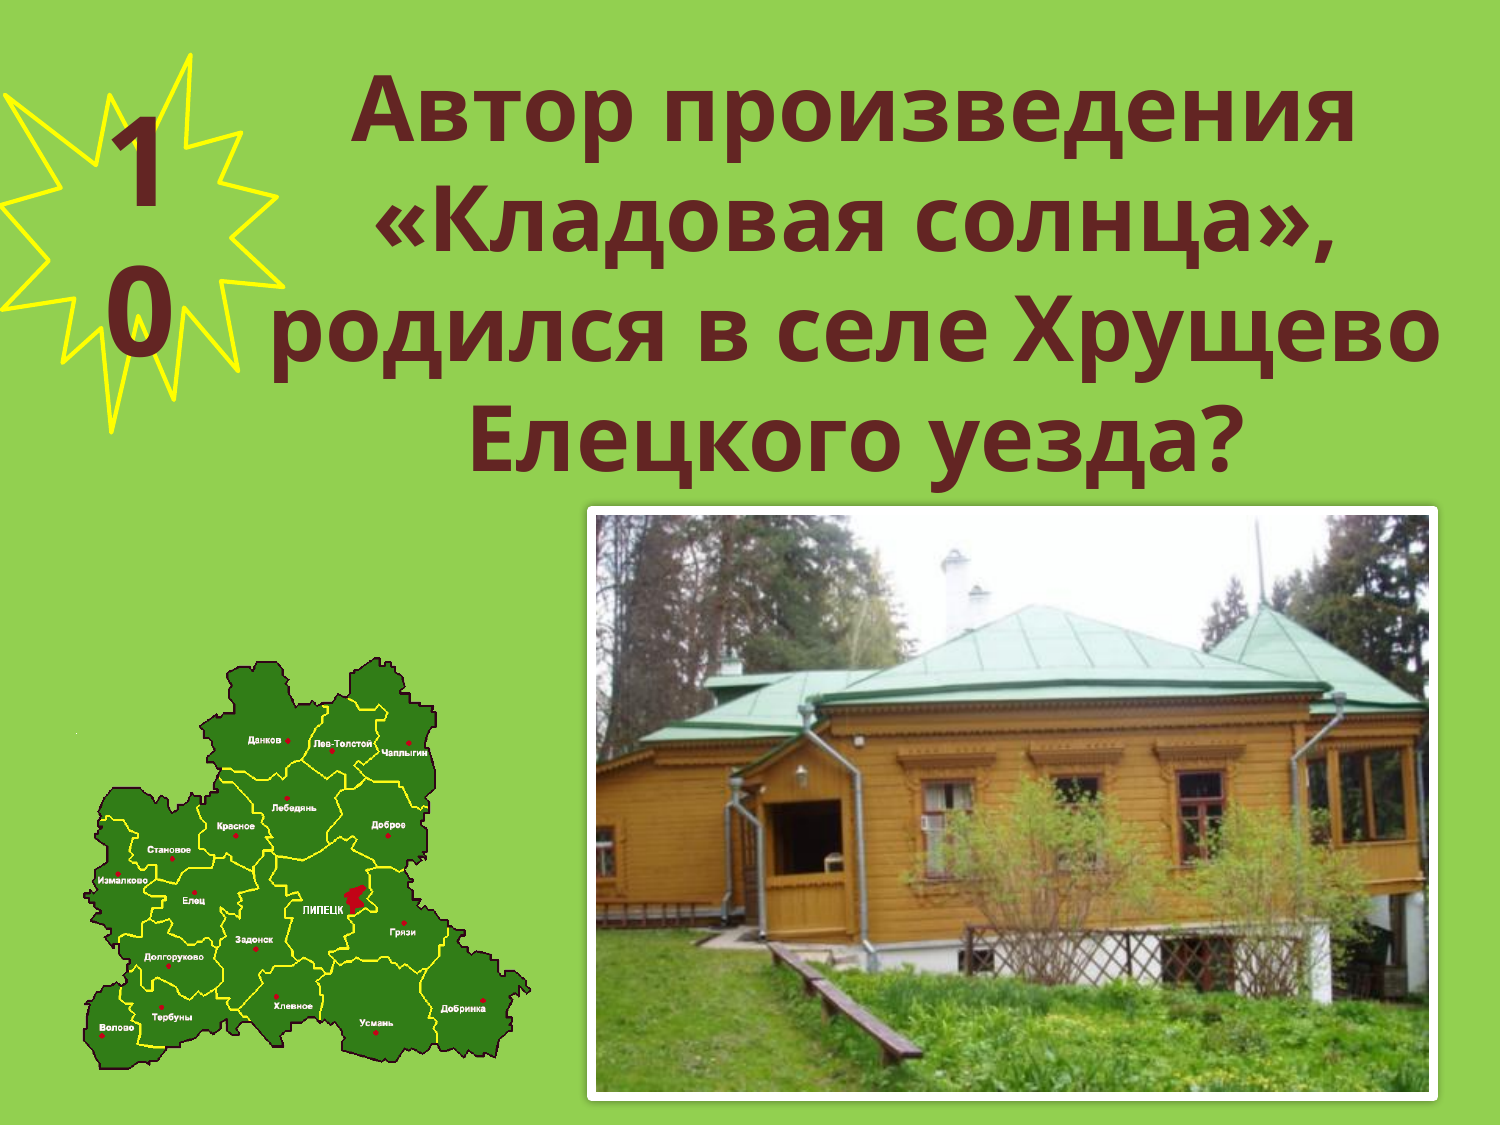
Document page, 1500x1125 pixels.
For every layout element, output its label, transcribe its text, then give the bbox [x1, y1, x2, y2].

picture [596, 514, 1430, 1092]
text_box Автор произведения «Кладовая солнца», родился в селе Хрущево Елецкого уезда? [194, 42, 1500, 498]
text_box 10 [0, 52, 286, 435]
picture [76, 656, 535, 1071]
